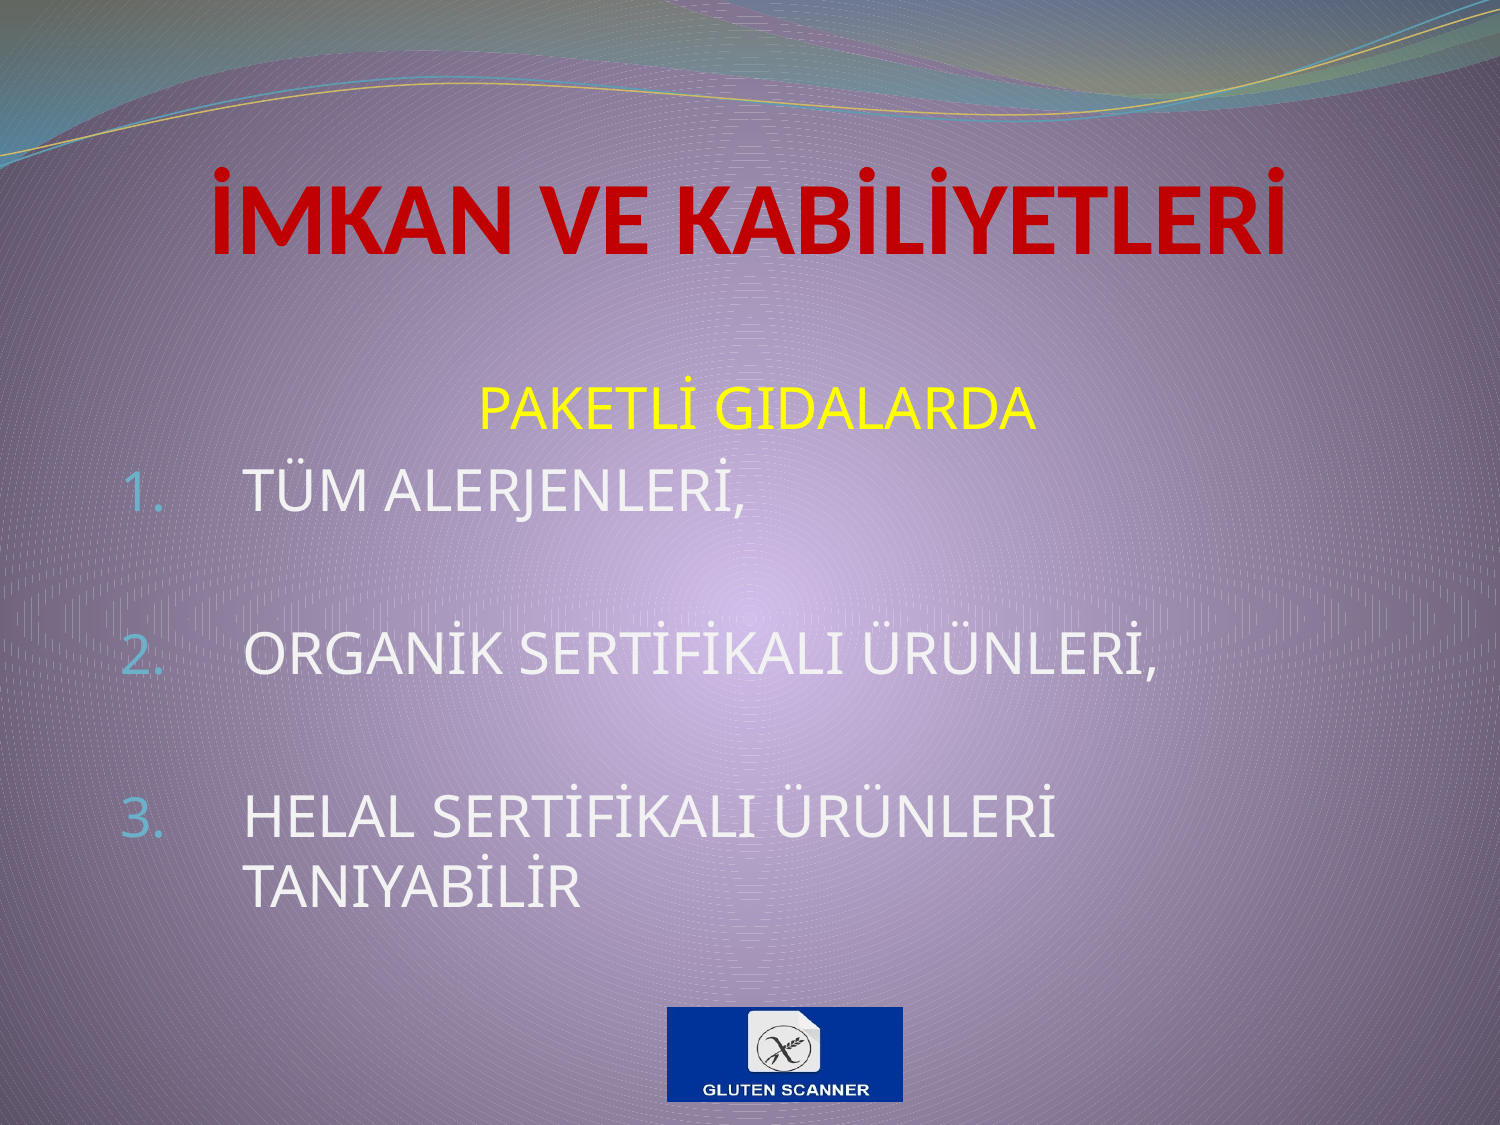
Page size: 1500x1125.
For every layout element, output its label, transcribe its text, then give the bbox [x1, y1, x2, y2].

picture [667, 1007, 903, 1102]
title İMKAN VE KABİLİYETLERİ [75, 115, 1425, 303]
list PAKETLİ GIDALARDA TÜM ALERJENLERİ, ORGANİK SERTİFİKALI ÜRÜNLERİ, HELAL SERTİFİKALI ÜRÜNLERİ TANIYABİLİR [105, 317, 1425, 973]
